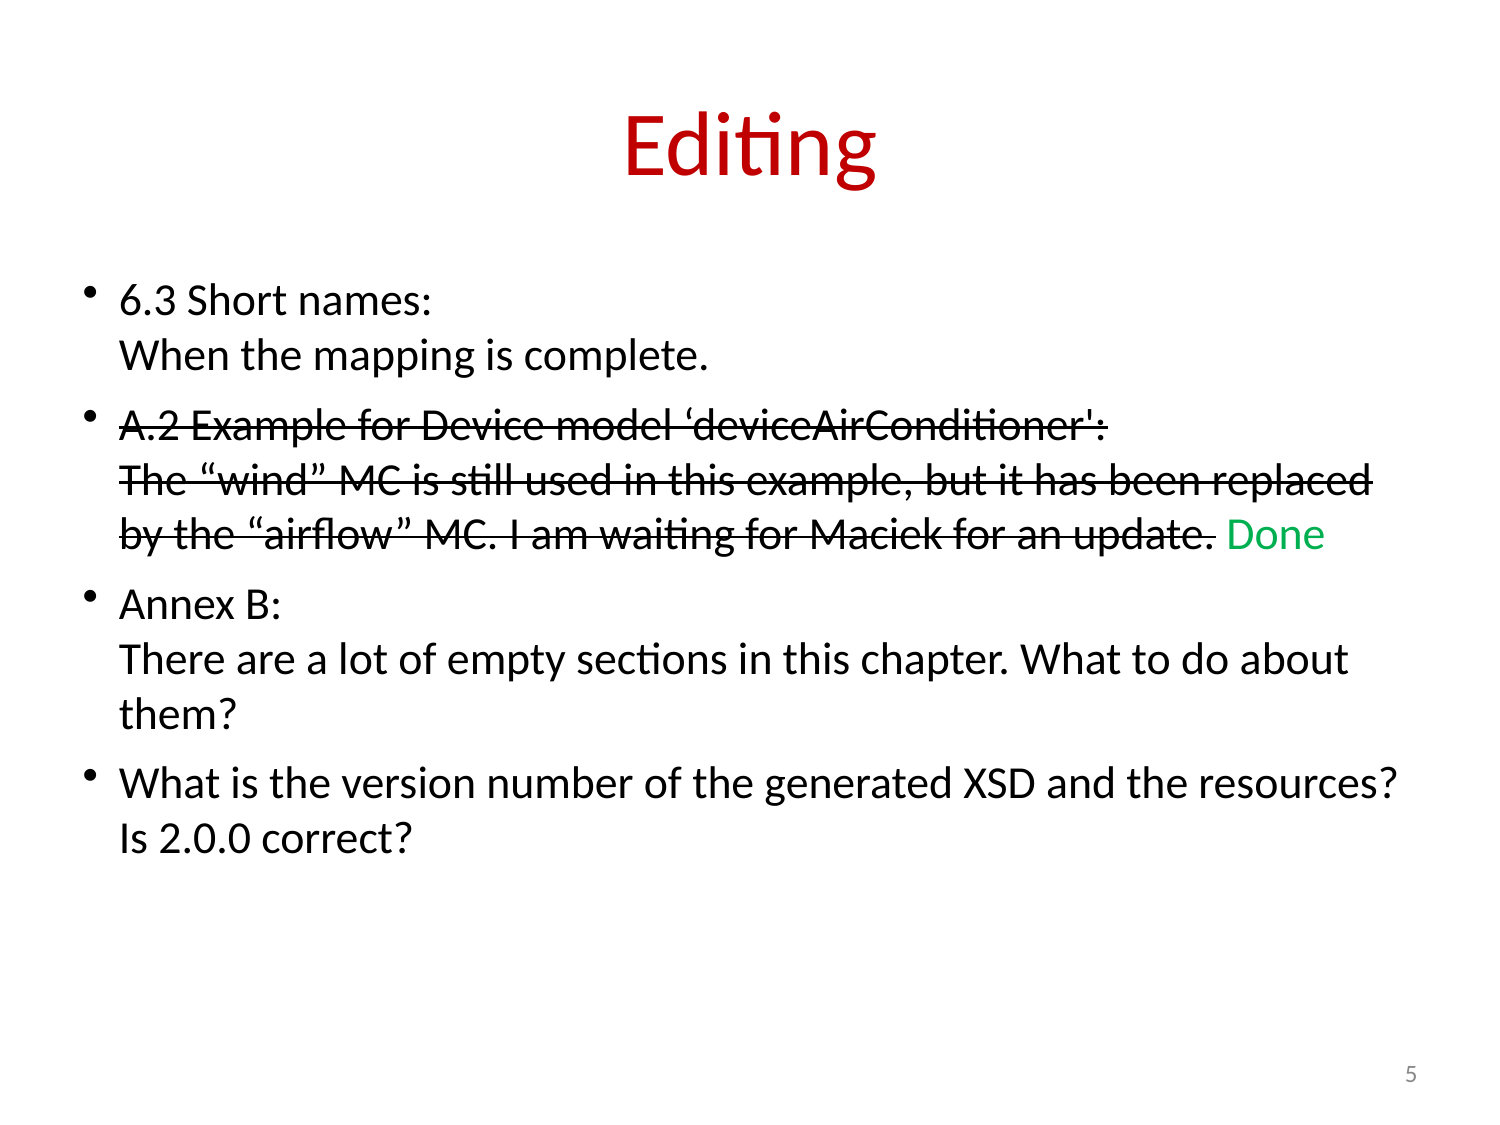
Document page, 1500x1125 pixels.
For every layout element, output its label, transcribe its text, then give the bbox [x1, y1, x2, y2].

title Editing [74, 14, 1426, 263]
slide_number 5 [1394, 1050, 1426, 1096]
list 6.3 Short names: When the mapping is complete. A.2 Example for Device model ‘deviceAirConditioner': The “wind” MC is still used in this example, but it has been replaced by the “airflow” MC. I am waiting for Maciek for an update. Done Annex B: There are a lot of empty sections in this chapter. What to do about them? What is the version number of the generated XSD and the resources? Is 2.0.0 correct? [74, 263, 1426, 1125]
